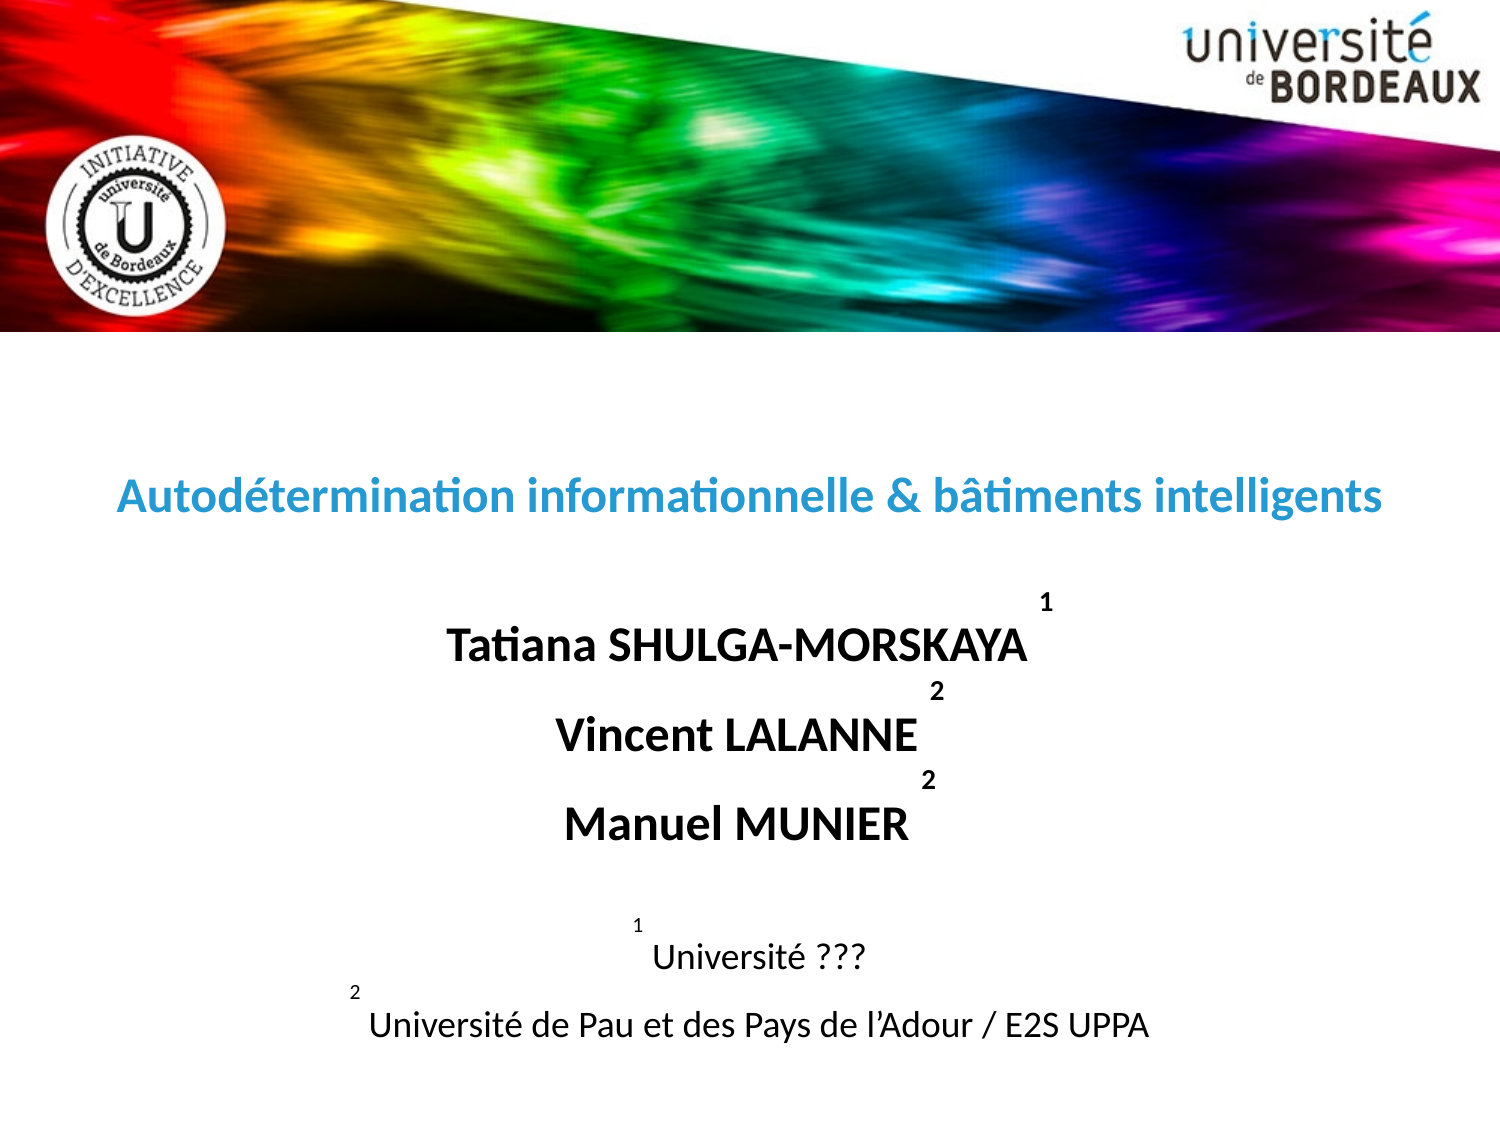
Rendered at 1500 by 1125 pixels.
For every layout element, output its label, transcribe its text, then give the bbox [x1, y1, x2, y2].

text_box Autodétermination informationnelle & bâtiments intelligents Tatiana SHULGA-MORSKAYA 1 Vincent LALANNE 2 Manuel MUNIER 2 1 Université ??? 2 Université de Pau et des Pays de l’Adour / E2S UPPA Les convergences du droit et du Numérique, Bordeaux 15-16 octobre 2018 [53, 341, 1447, 1085]
picture [0, 0, 1500, 332]
